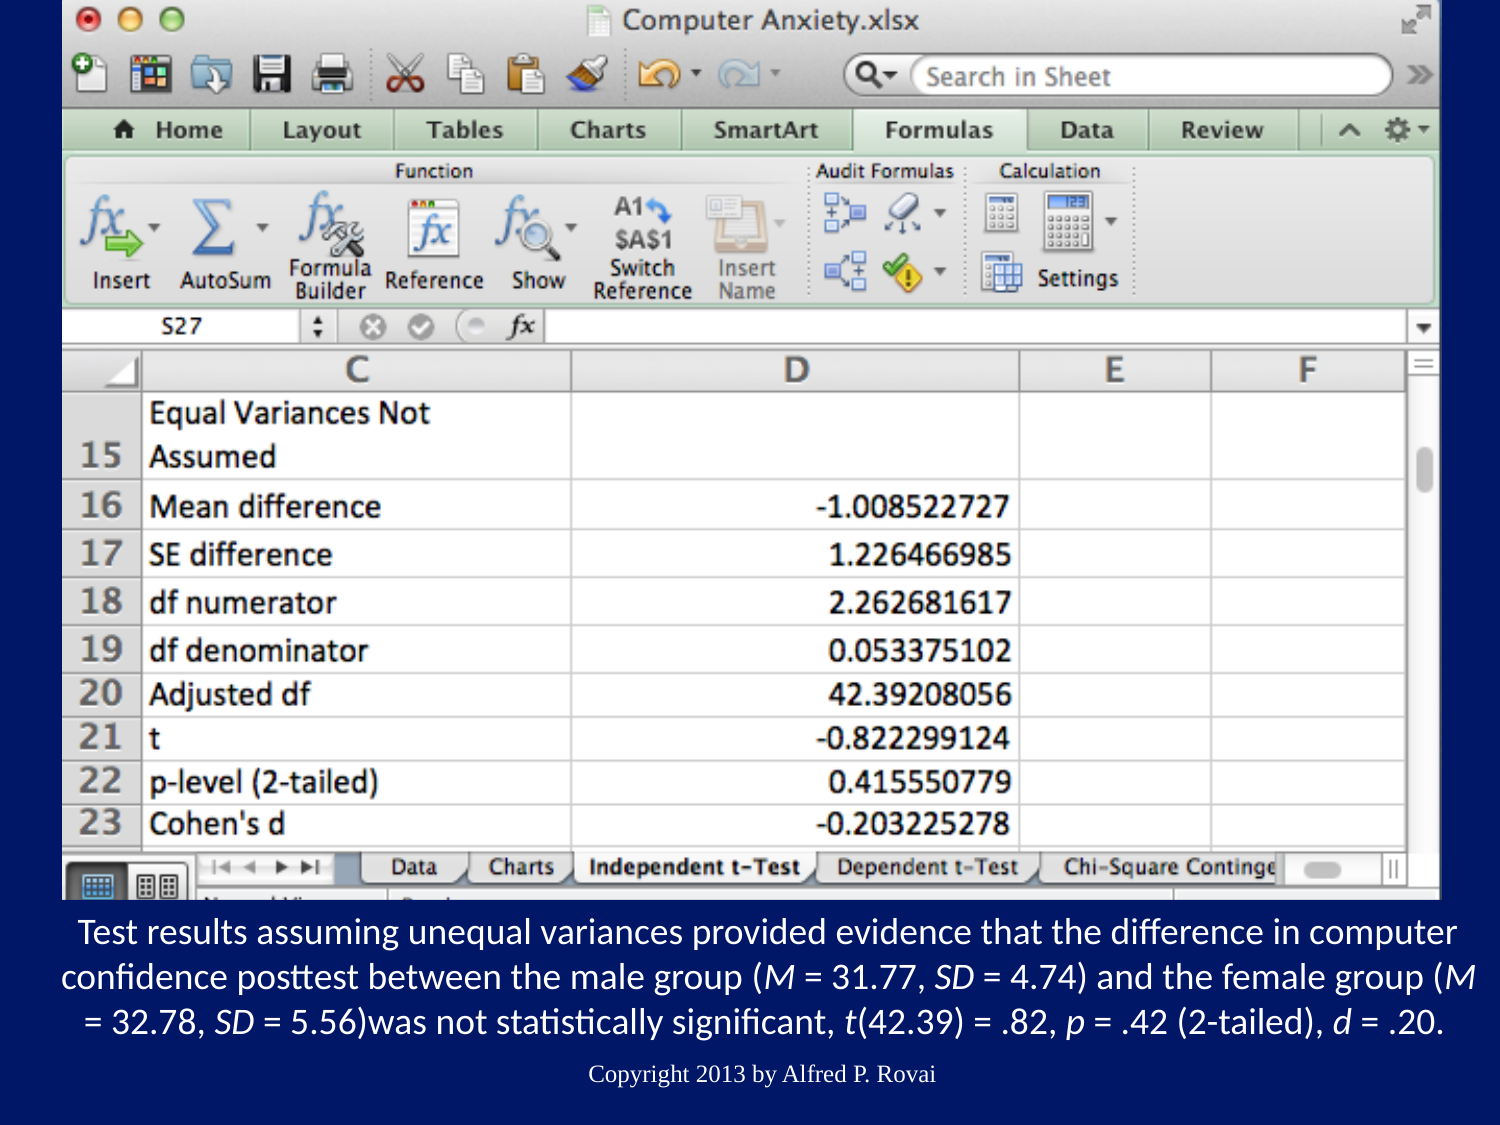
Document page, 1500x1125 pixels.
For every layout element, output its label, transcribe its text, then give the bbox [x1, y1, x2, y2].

picture [62, 0, 1442, 928]
footer Copyright 2013 by Alfred P. Rovai [262, 1050, 1263, 1103]
text_box Test results assuming unequal variances provided evidence that the difference in computer confidence posttest between the male group (M = 31.77, SD = 4.74) and the female group (M = 32.78, SD = 5.56)was not statistically significant, t(42.39) = .82, p = .42 (2-tailed), d = .20. [37, 899, 1500, 1050]
